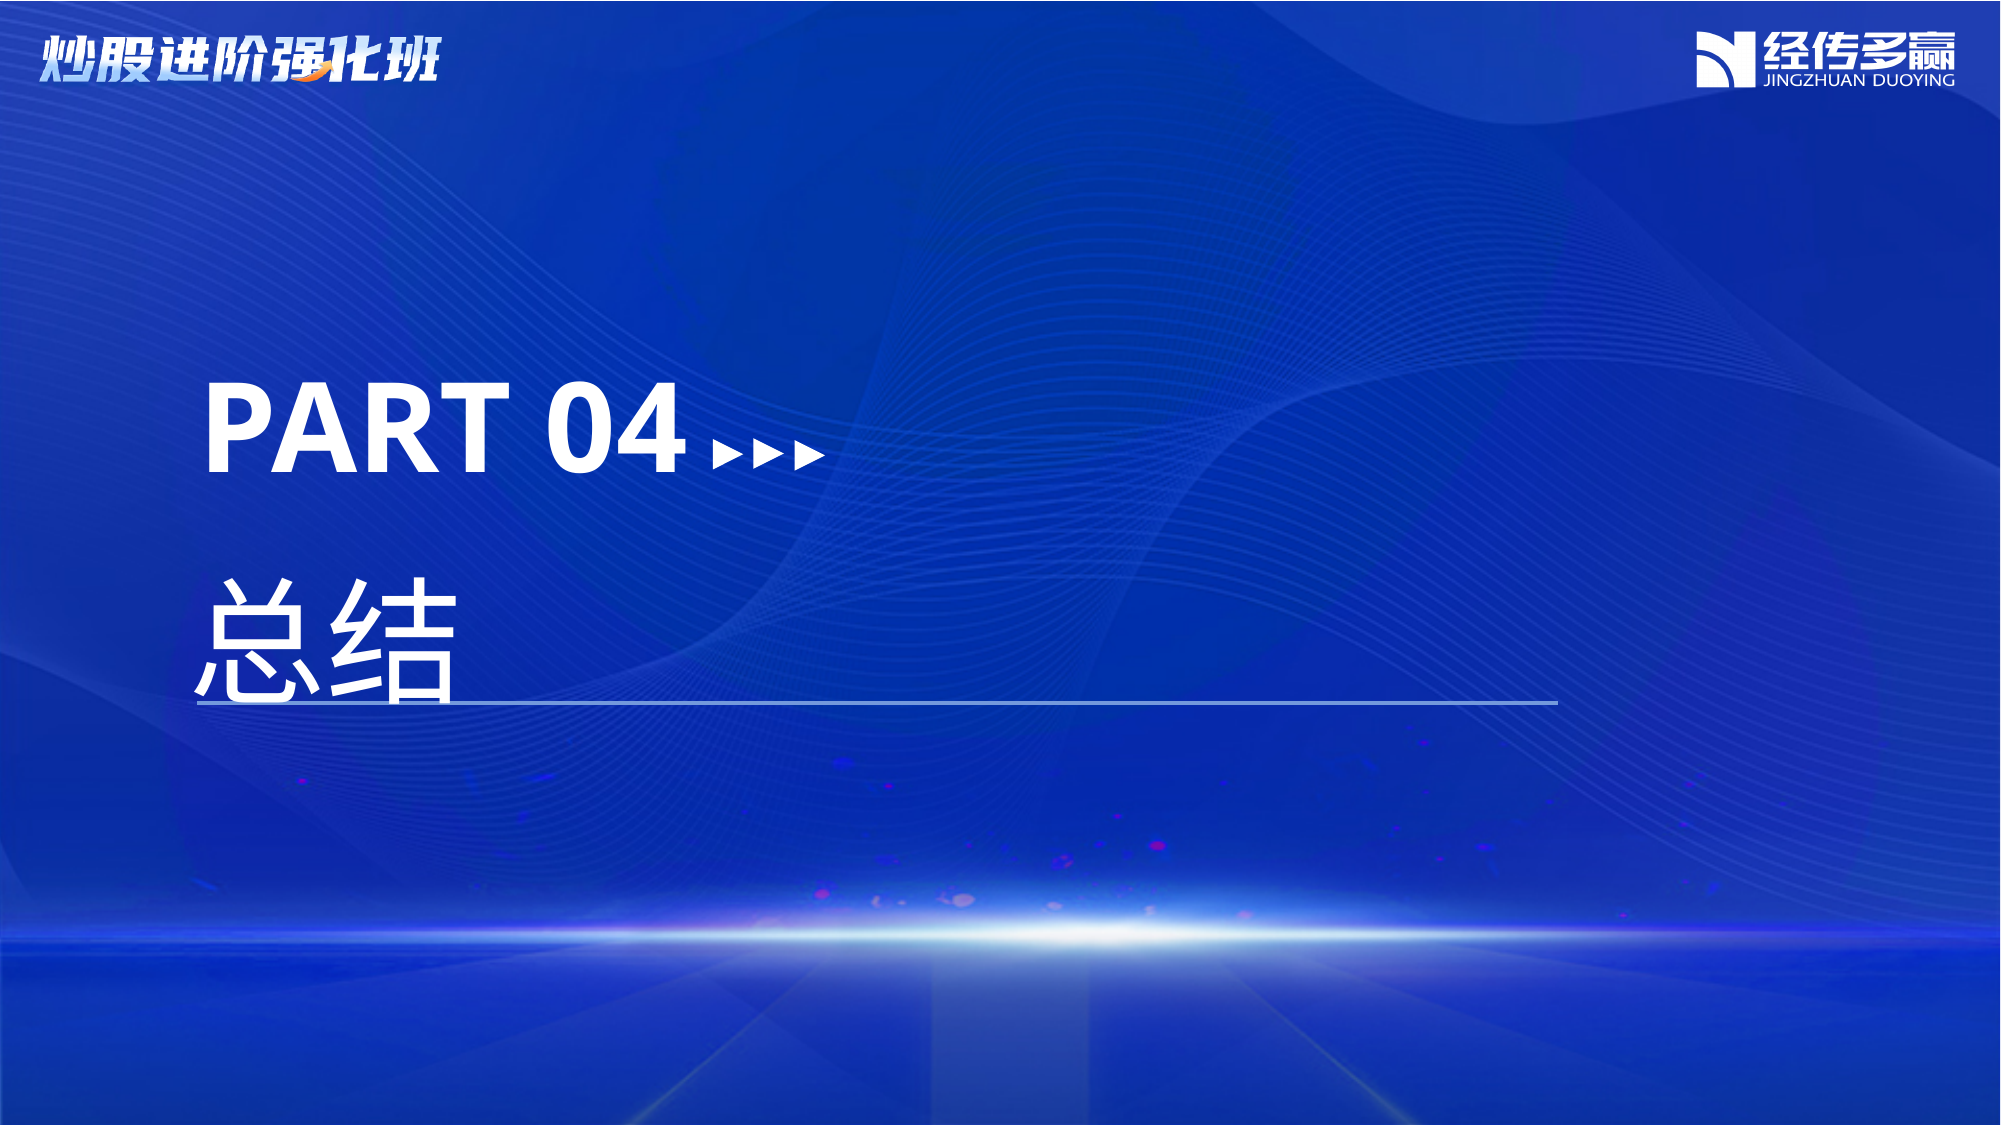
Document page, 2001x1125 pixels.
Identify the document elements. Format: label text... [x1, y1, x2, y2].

picture [0, 1, 2001, 1125]
text_box 总结 [174, 416, 1789, 621]
text_box PART 04 [181, 339, 706, 416]
